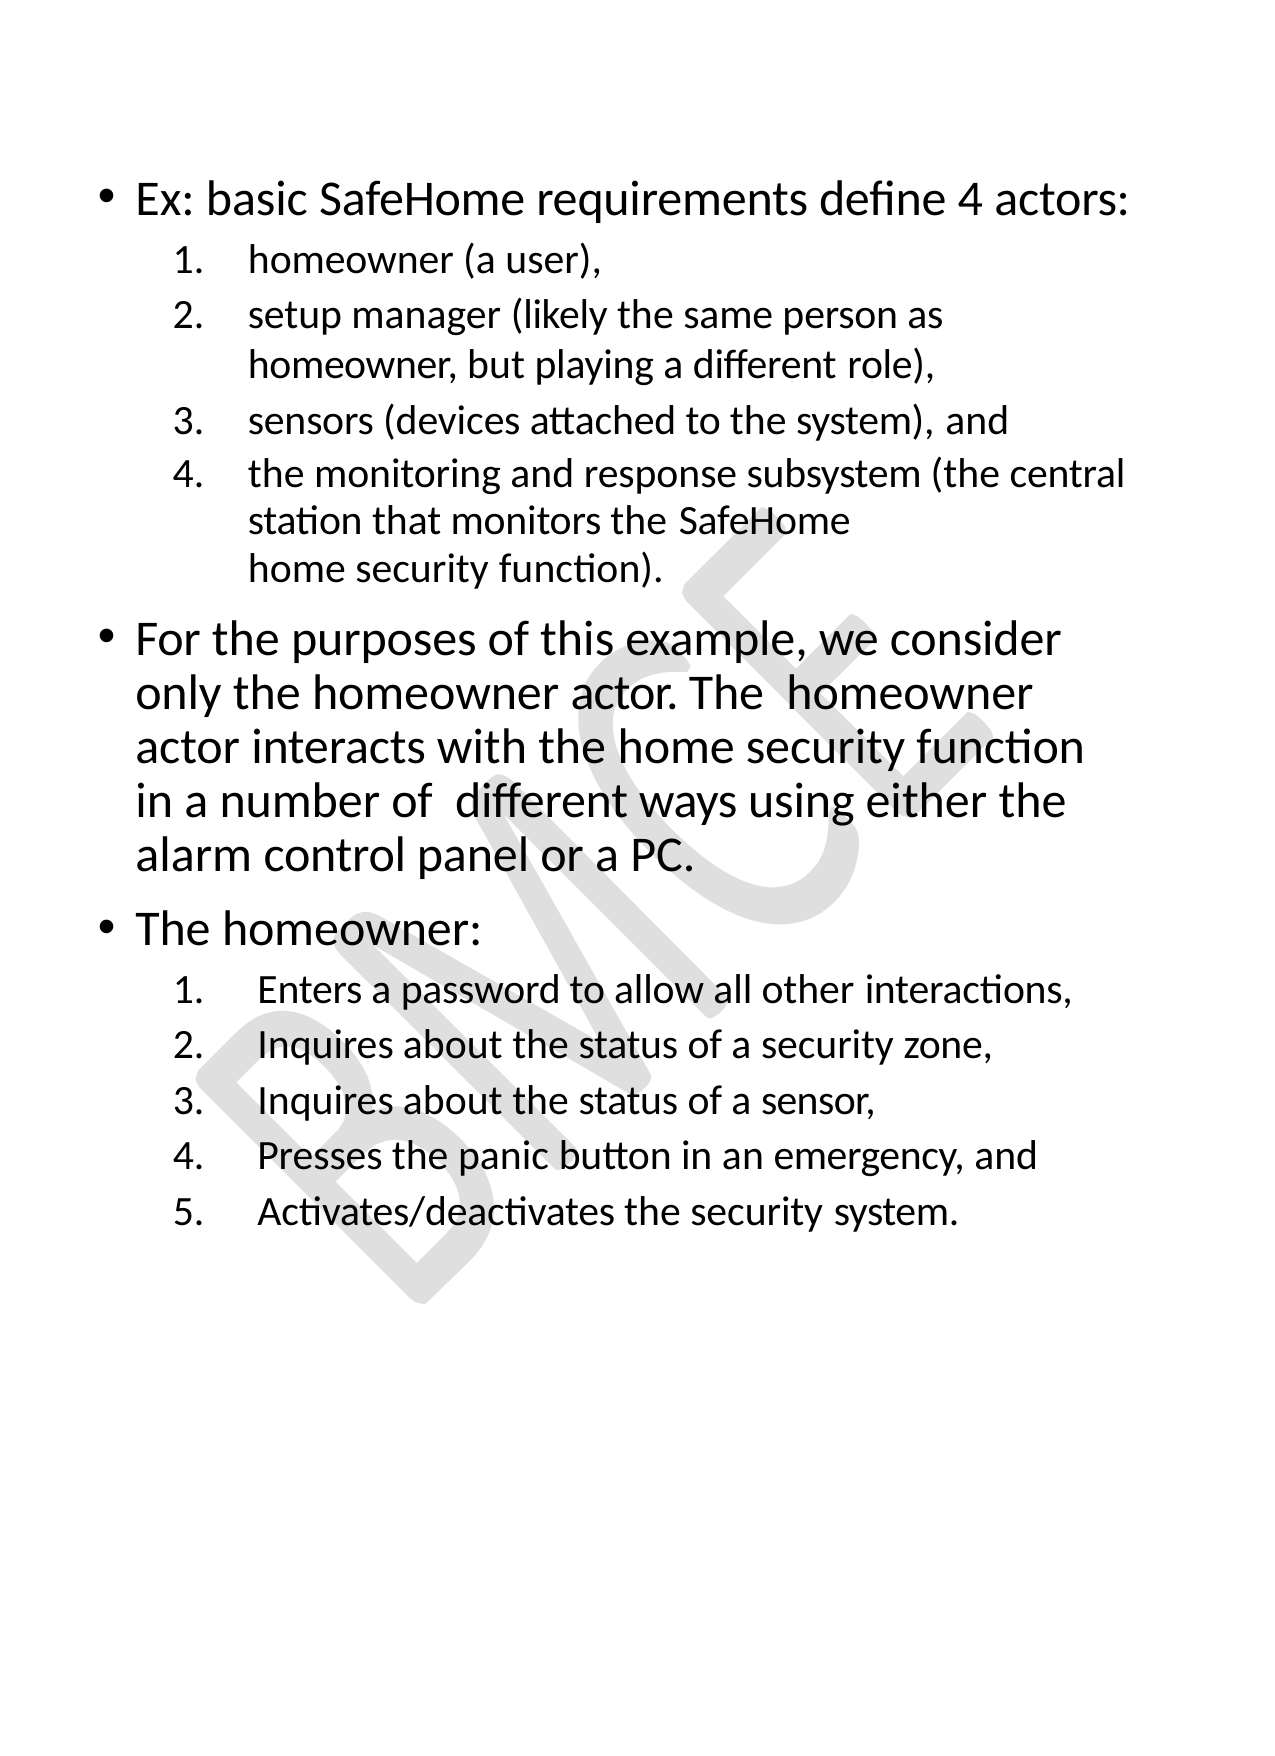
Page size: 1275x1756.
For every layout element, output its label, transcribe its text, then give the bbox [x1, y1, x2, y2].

text_box Ex: basic SafeHome requirements define 4 actors: homeowner (a user), setup manager (likely the same person as homeowner, but playing a different role), sensors (devices attached to the system), and the monitoring and response subsystem (the central station that monitors the SafeHome home security function). For the purposes of this example, we consider only the homeowner actor. The homeowner actor interacts with the home security function in a number of different ways using either the alarm control panel or a PC. The homeowner: Enters a password to allow all other interactions, Inquires about the status of a security zone, Inquires about the status of a sensor, Presses the panic button in an emergency, and Activates/deactivates the security system. [95, 156, 1151, 1234]
